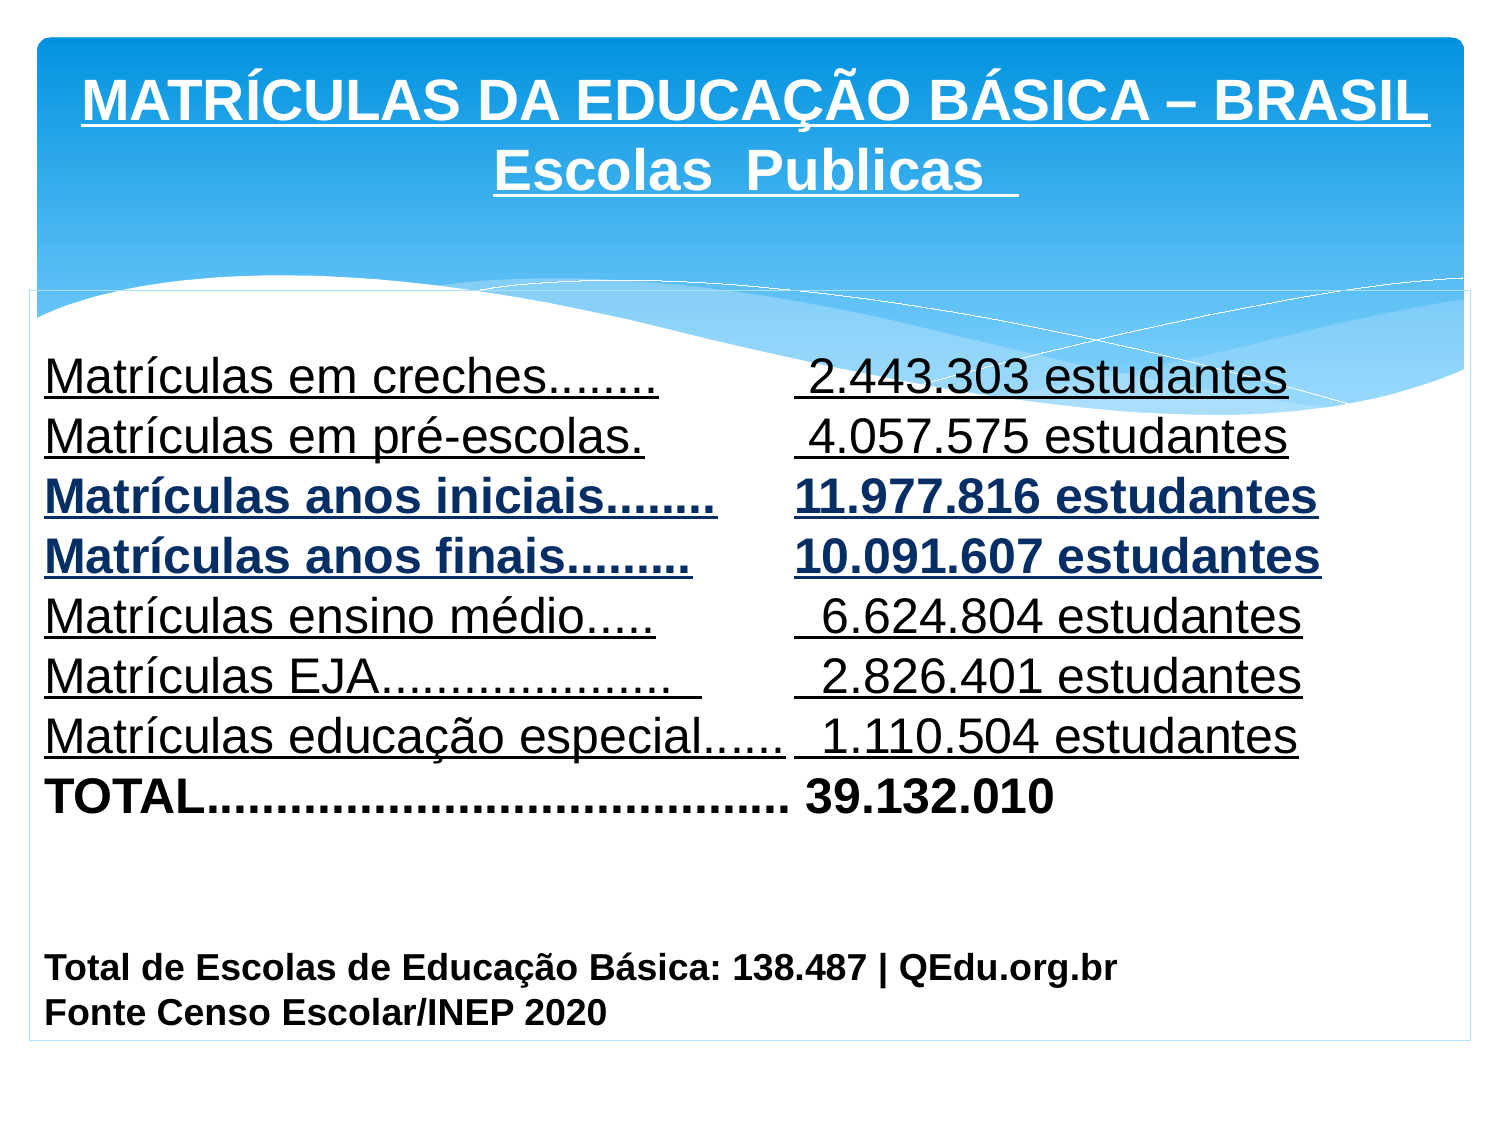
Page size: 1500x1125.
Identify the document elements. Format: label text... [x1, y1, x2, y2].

text_box Matrículas em creches........ 2.443.303 estudantes Matrículas em pré-escolas. 4.057.575 estudantes Matrículas anos iniciais........ 11.977.816 estudantes Matrículas anos finais......... 10.091.607 estudantes Matrículas ensino médio..... 6.624.804 estudantes Matrículas EJA..................... 2.826.401 estudantes Matrículas educação especial...... 1.110.504 estudantes TOTAL.......................................... 39.132.010 Total de Escolas de Educação Básica: 138.487 | QEdu.org.br Fonte Censo Escolar/INEP 2020 [29, 290, 1471, 1041]
text_box MATRÍCULAS DA EDUCAÇÃO BÁSICA – BRASIL Escolas Publicas [41, 54, 1471, 210]
